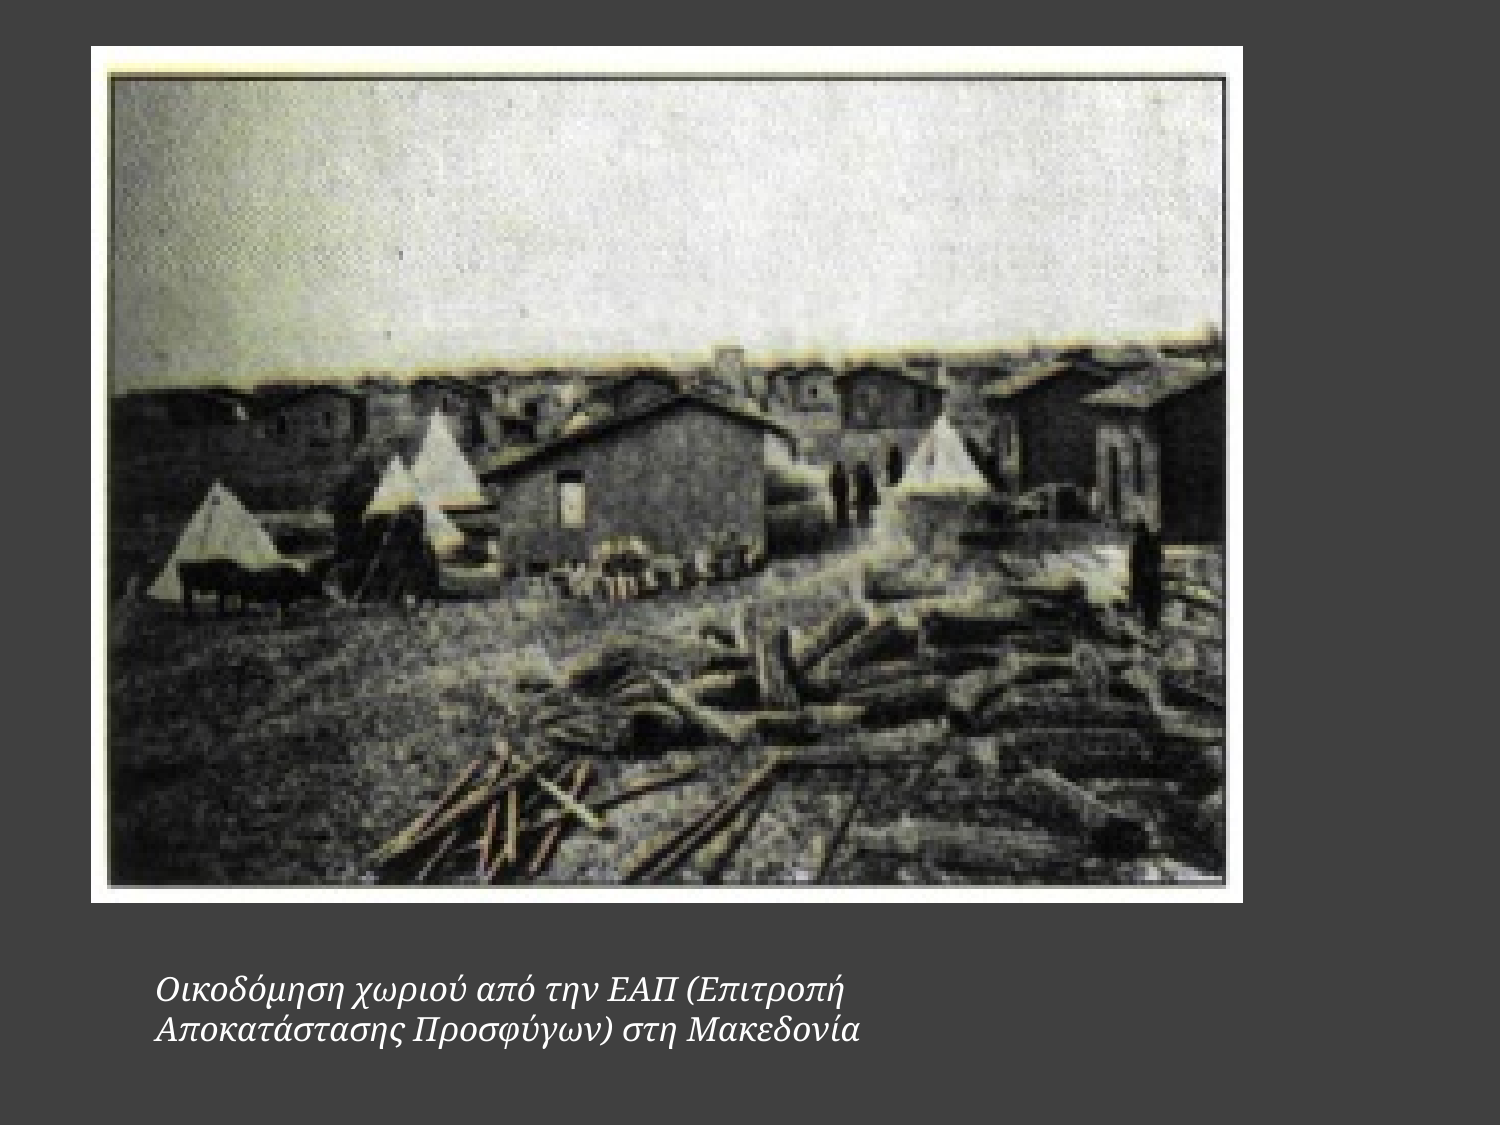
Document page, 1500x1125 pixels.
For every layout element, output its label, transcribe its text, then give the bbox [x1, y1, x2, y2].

text_box Οικοδόμηση χωριού από την ΕΑΠ (Επιτροπή Αποκατάστασης Προσφύγων) στη Μακεδονία [140, 960, 903, 1056]
picture [91, 46, 1243, 903]
